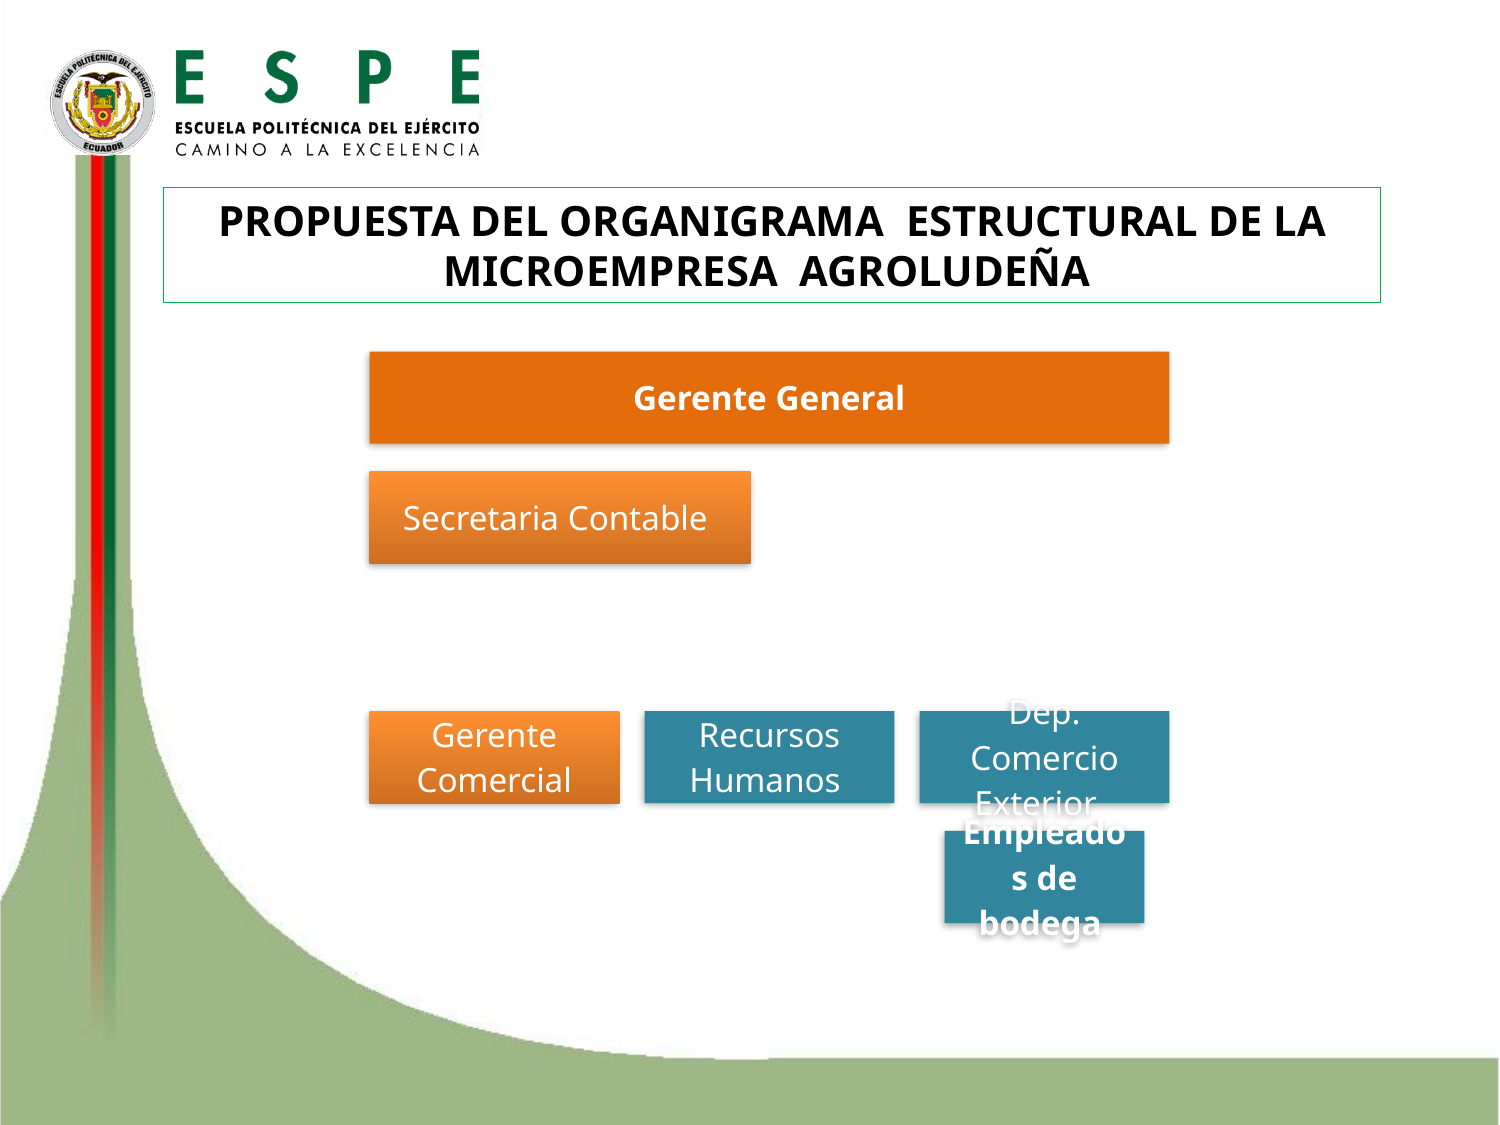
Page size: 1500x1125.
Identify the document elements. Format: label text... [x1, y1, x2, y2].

picture [0, 0, 1500, 1125]
text_box PROPUESTA DEL ORGANIGRAMA ESTRUCTURAL DE LA MICROEMPRESA AGROLUDEÑA [163, 187, 1381, 303]
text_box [269, 351, 1270, 1044]
